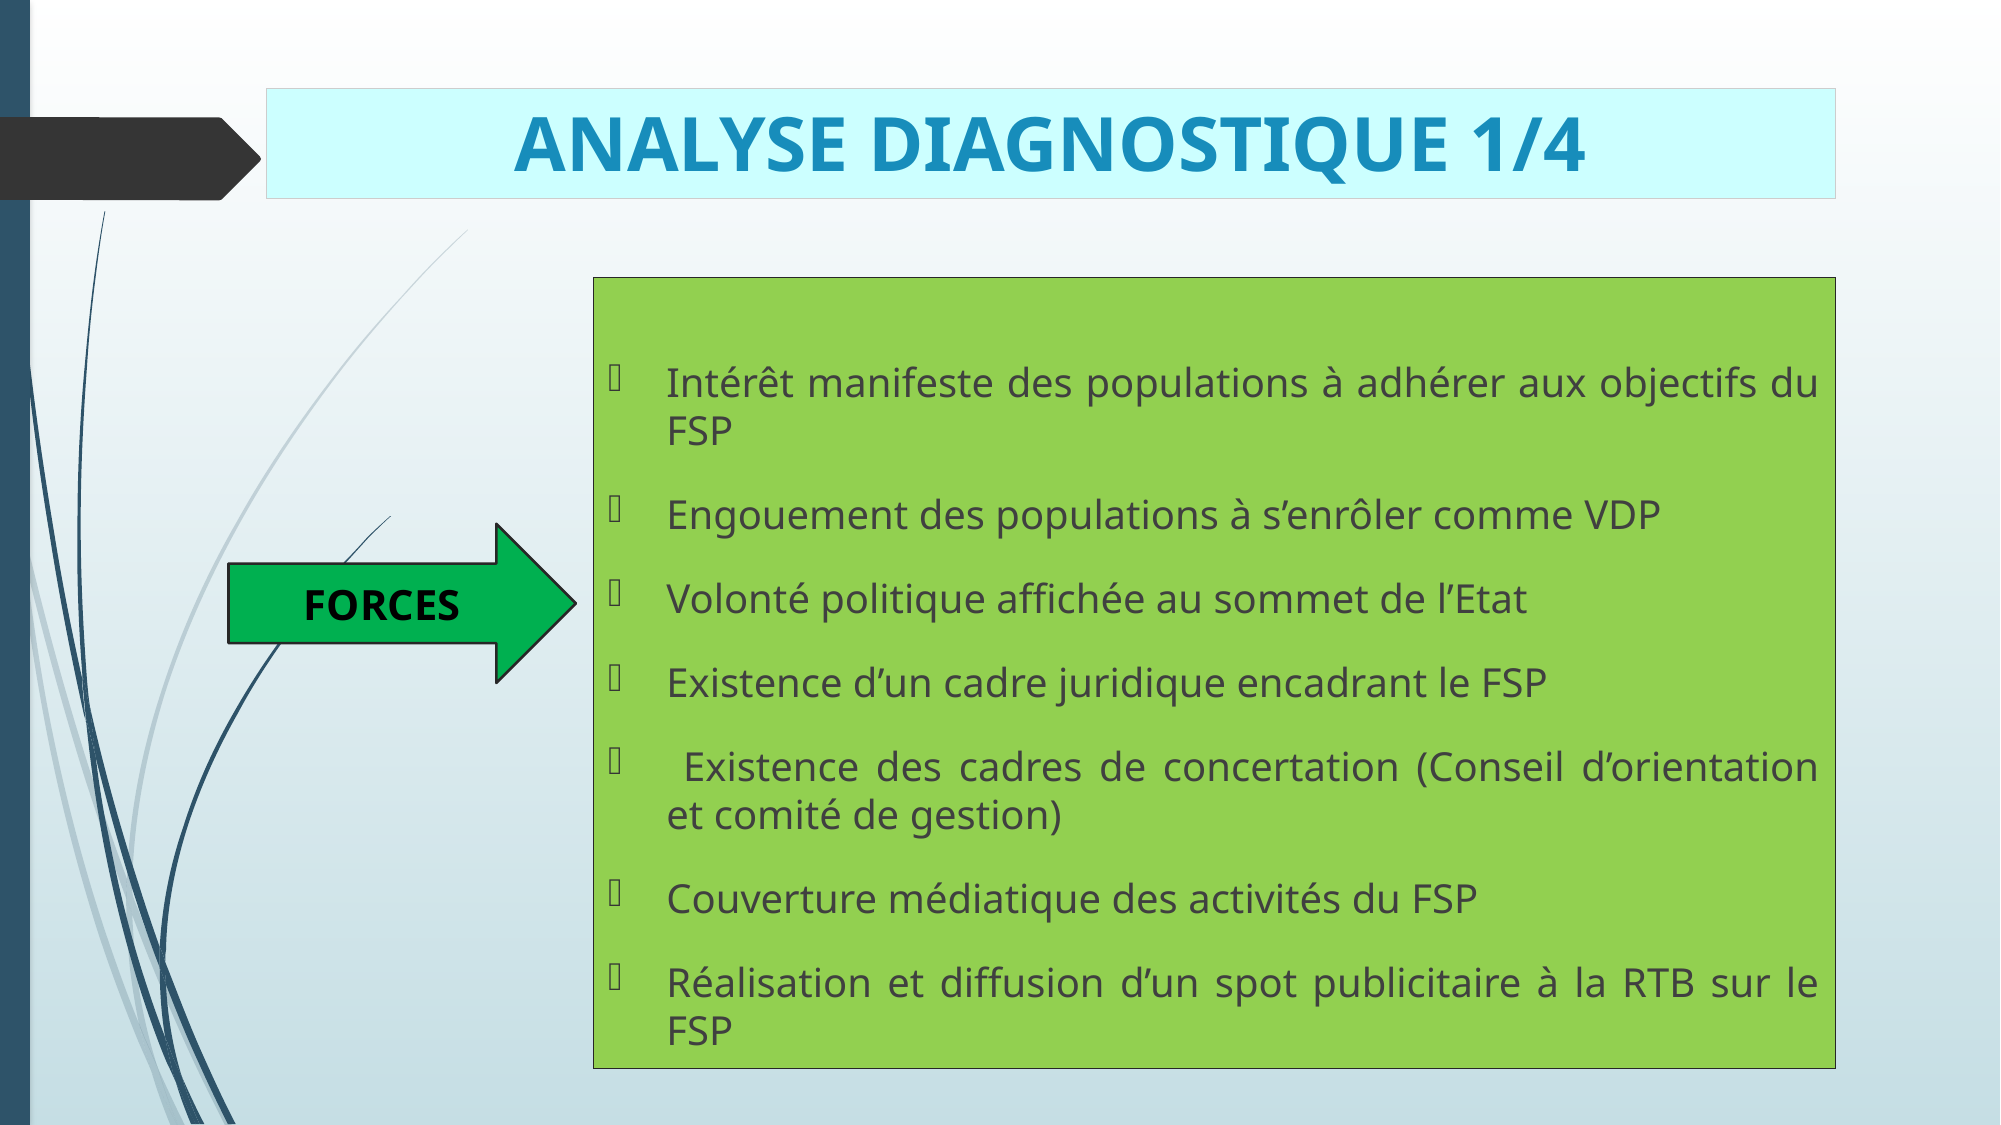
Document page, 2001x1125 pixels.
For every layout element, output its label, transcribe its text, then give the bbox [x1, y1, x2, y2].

list Intérêt manifeste des populations à adhérer aux objectifs du FSP Engouement des populations à s’enrôler comme VDP Volonté politique affichée au sommet de l’Etat Existence d’un cadre juridique encadrant le FSP Existence des cadres de concertation (Conseil d’orientation et comité de gestion) Couverture médiatique des activités du FSP Réalisation et diffusion d’un spot publicitaire à la RTB sur le FSP [593, 277, 1836, 1069]
text_box FORCES [227, 522, 577, 685]
title ANALYSE DIAGNOSTIQUE 1/4 [266, 88, 1836, 199]
